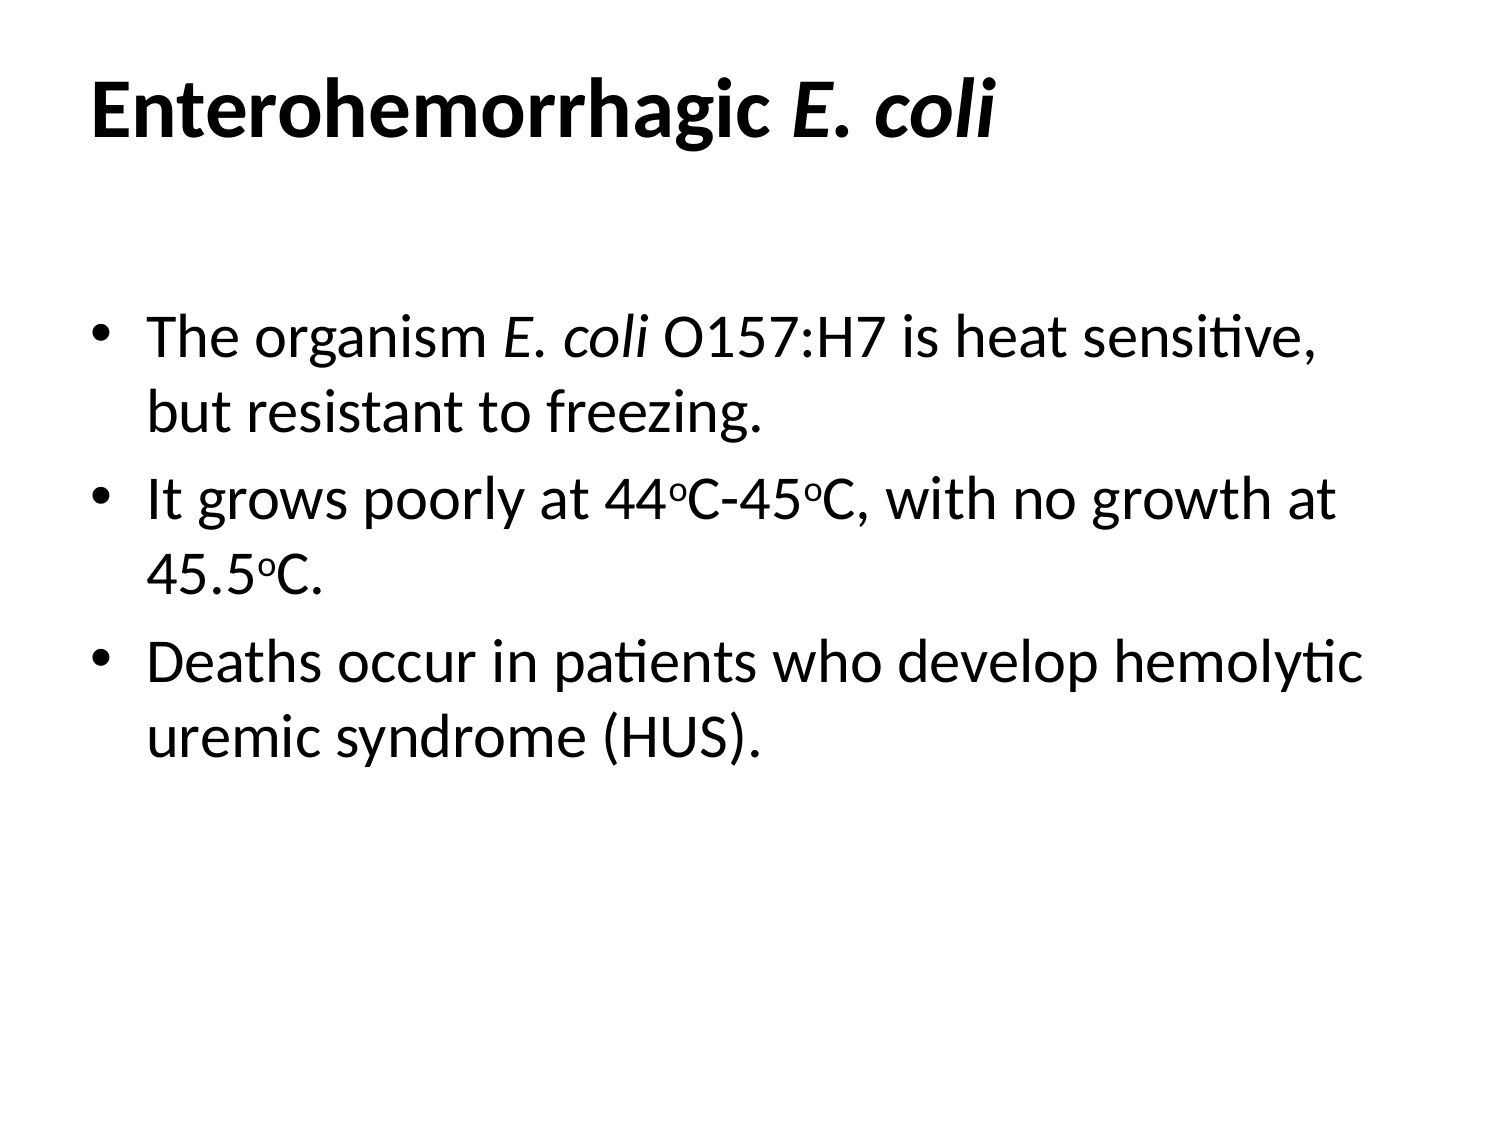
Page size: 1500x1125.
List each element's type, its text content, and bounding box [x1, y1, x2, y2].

title Enterohemorrhagic E. coli [75, 45, 1425, 163]
list The organism E. coli O157:H7 is heat sensitive, but resistant to freezing. It grows poorly at 44oC-45oC, with no growth at 45.5oC. Deaths occur in patients who develop hemolytic uremic syndrome (HUS). [75, 200, 1425, 1005]
